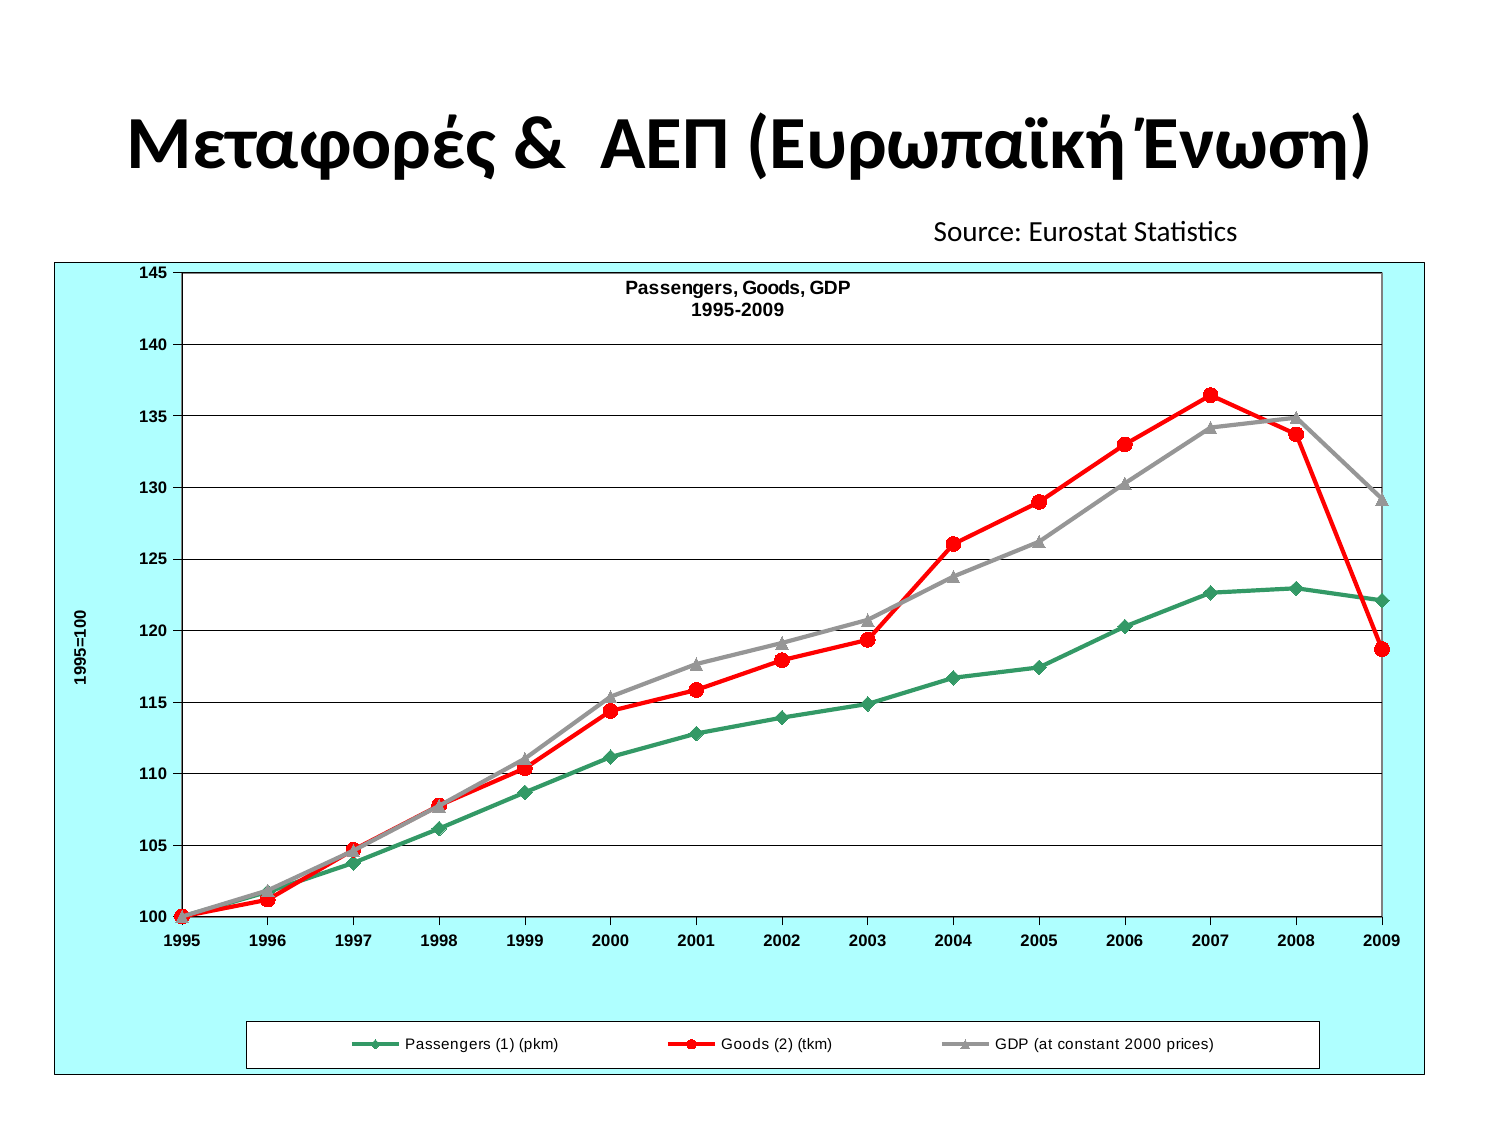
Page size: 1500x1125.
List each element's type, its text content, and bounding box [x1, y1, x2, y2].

title Μεταφορές & AΕΠ (Ευρωπαϊκή Ένωση) [75, 45, 1425, 233]
text_box Source: Εurostat Statistics [918, 204, 1253, 255]
chart [53, 262, 1426, 1076]
